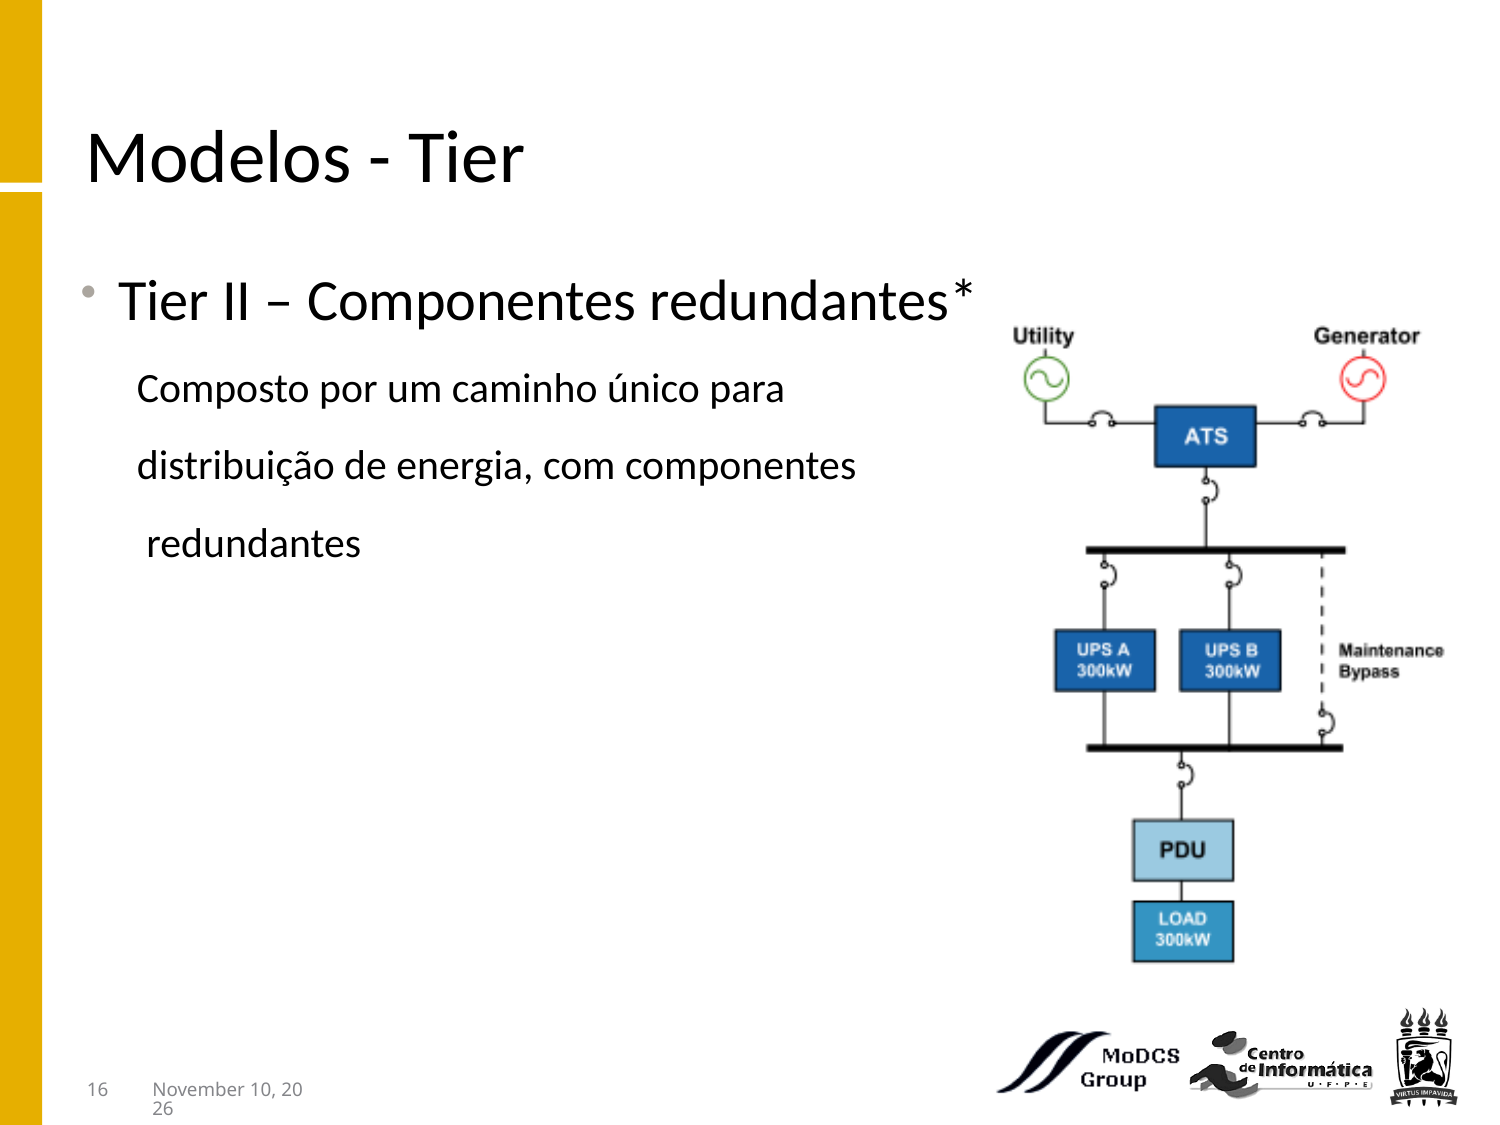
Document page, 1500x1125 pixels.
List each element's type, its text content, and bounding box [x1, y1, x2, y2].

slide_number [136, 1074, 321, 1111]
picture [995, 1028, 1180, 1096]
slide_number 16 [71, 1074, 136, 1111]
title Modelos - Tier [70, 18, 1424, 207]
picture [1002, 320, 1452, 969]
list Tier II – Componentes redundantes* Composto por um caminho único para distribuição de energia, com componentes redundantes [65, 237, 1423, 998]
